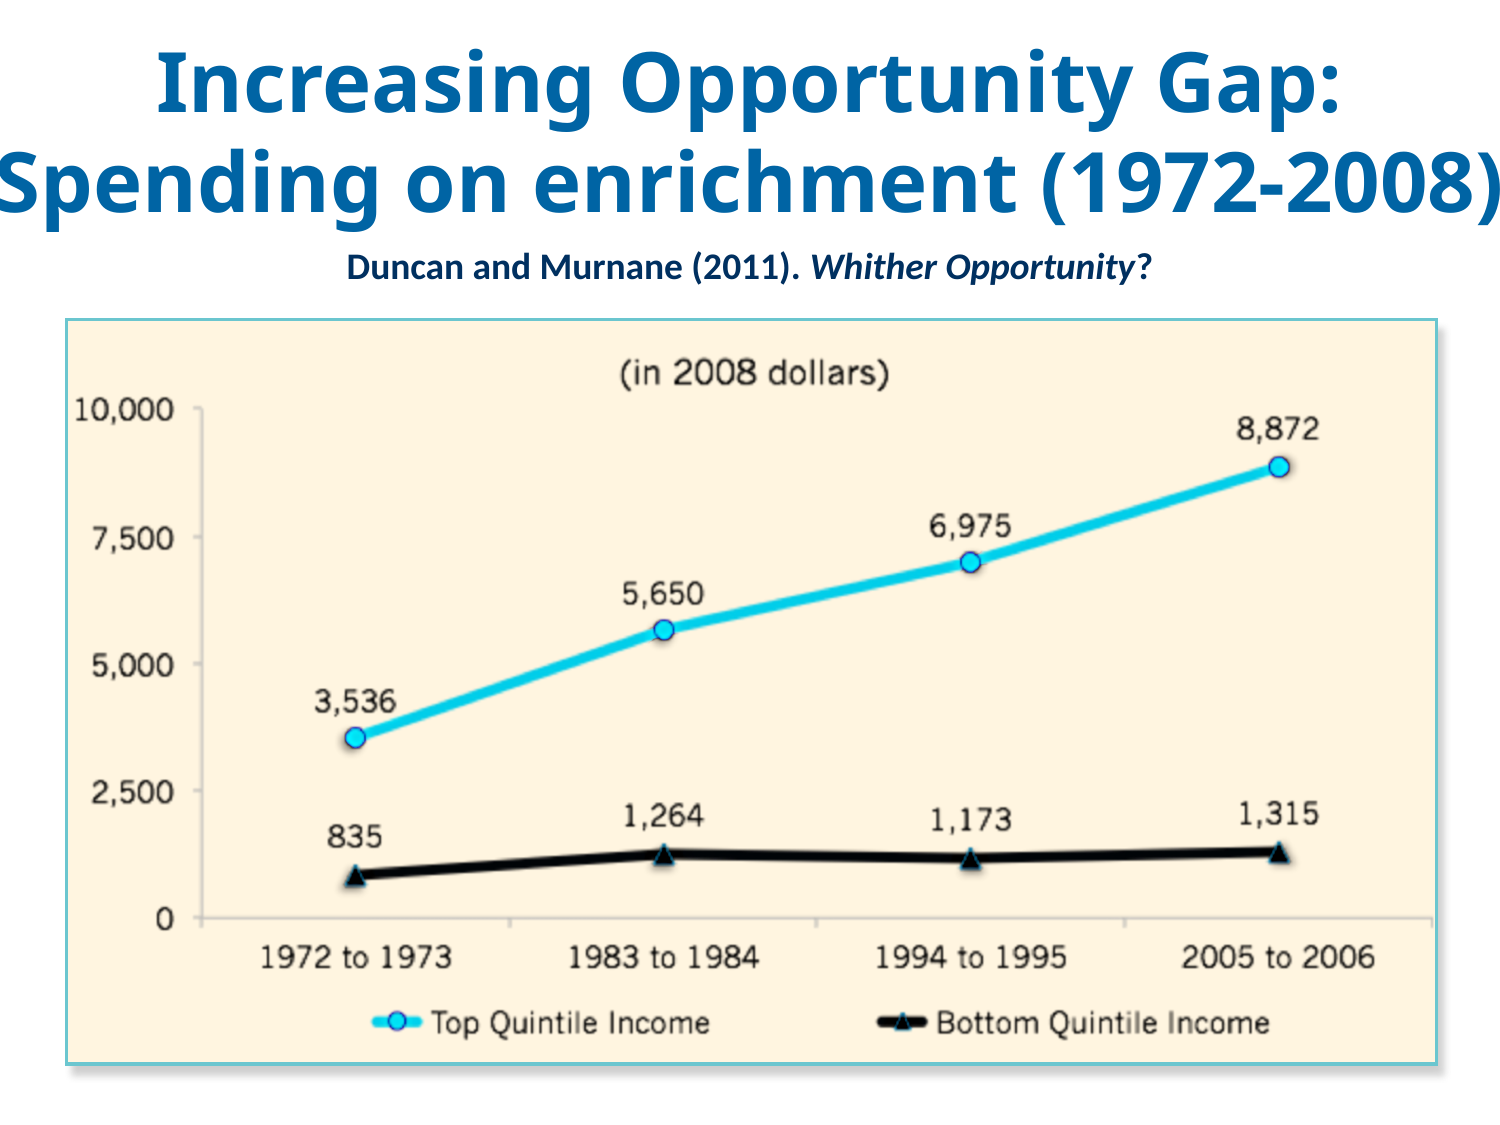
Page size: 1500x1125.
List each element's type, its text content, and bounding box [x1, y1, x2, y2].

picture [67, 320, 1436, 1064]
text_box Increasing Opportunity Gap: Spending on enrichment (1972-2008) [0, 21, 1500, 237]
title Duncan and Murnane (2011). Whither Opportunity? [187, 237, 1313, 318]
